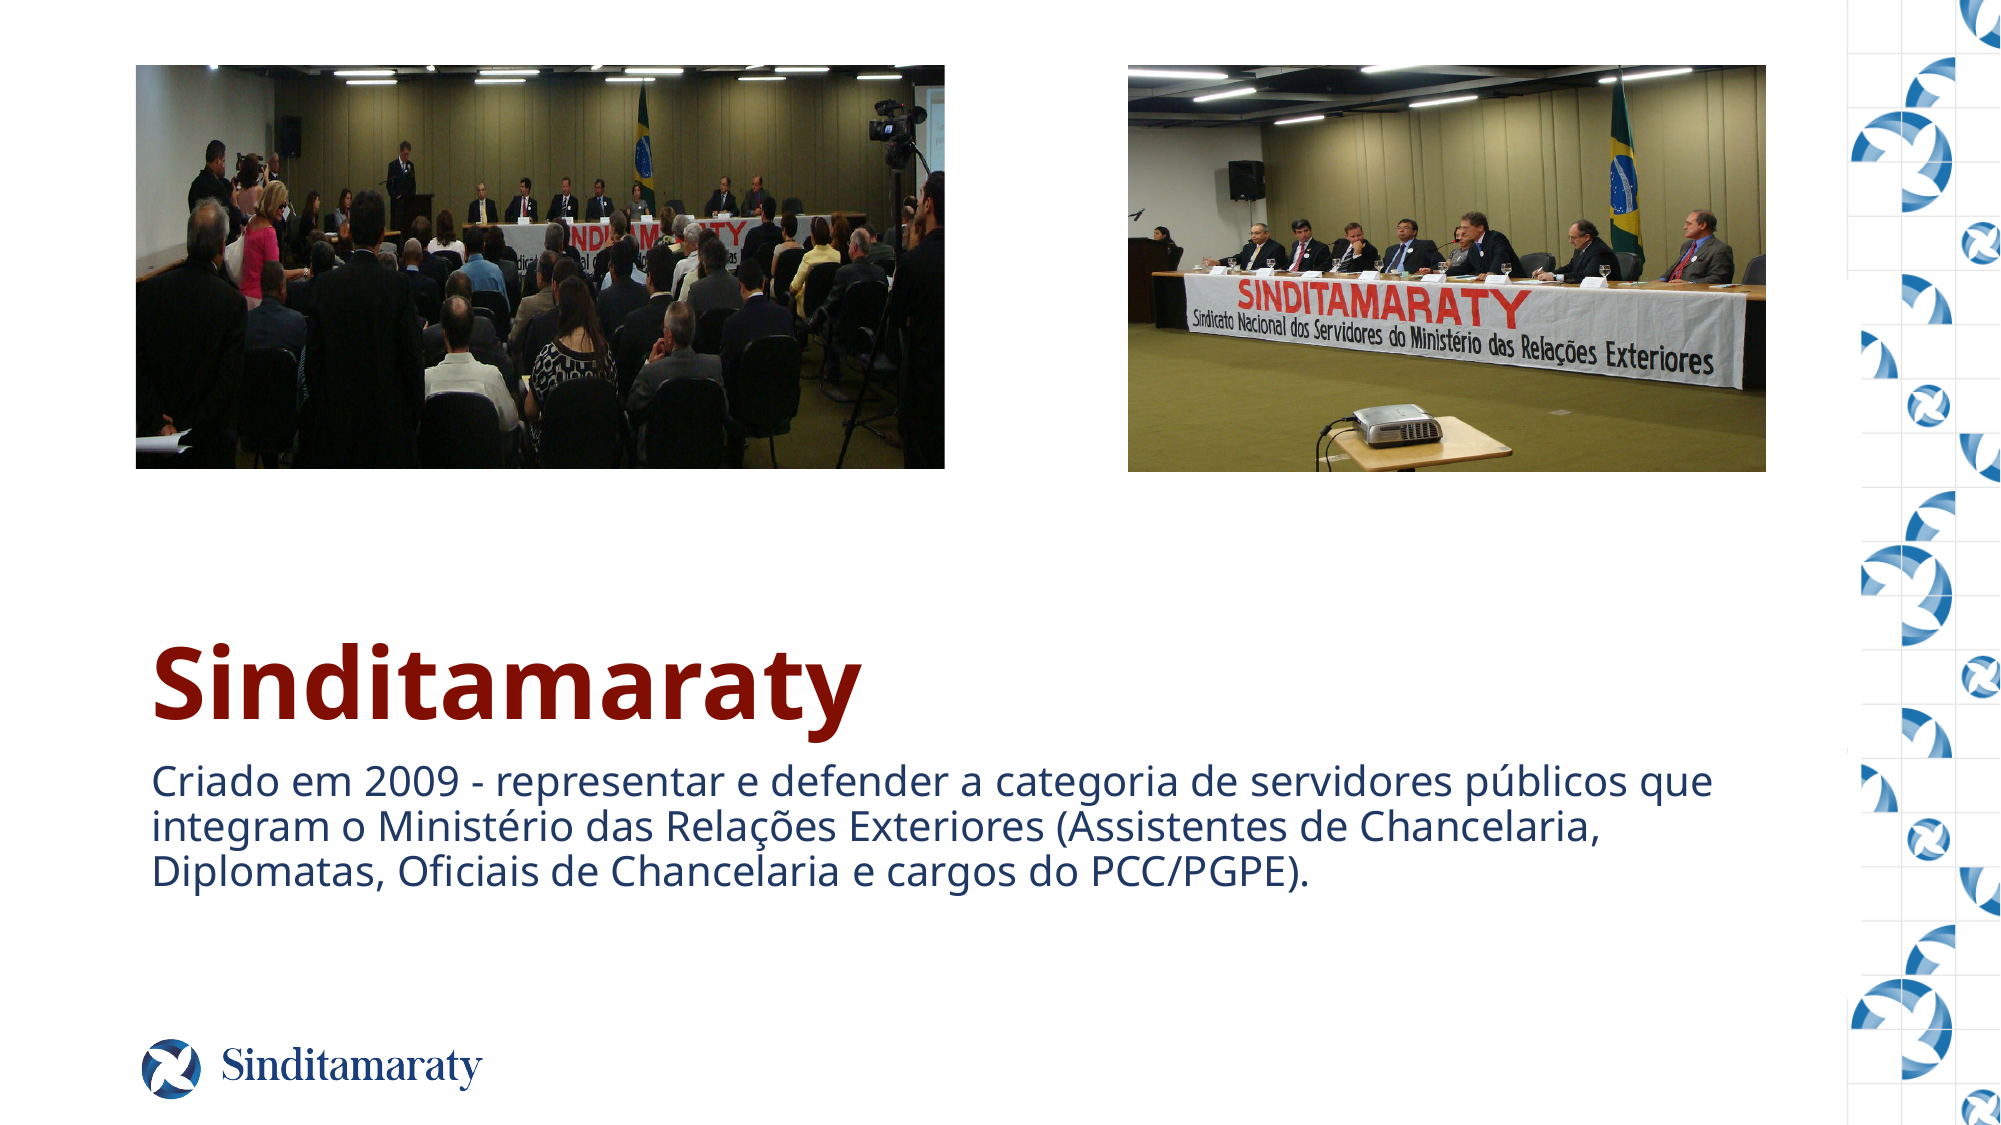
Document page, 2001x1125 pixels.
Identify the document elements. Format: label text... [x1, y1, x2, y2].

title Sinditamaraty [136, 280, 1862, 749]
list Criado em 2009 - representar e defender a categoria de servidores públicos que integram o Ministério das Relações Exteriores (Assistentes de Chancelaria, Diplomatas, Oficiais de Chancelaria e cargos do PCC/PGPE). [136, 752, 1862, 999]
picture [0, 0, 2001, 1125]
